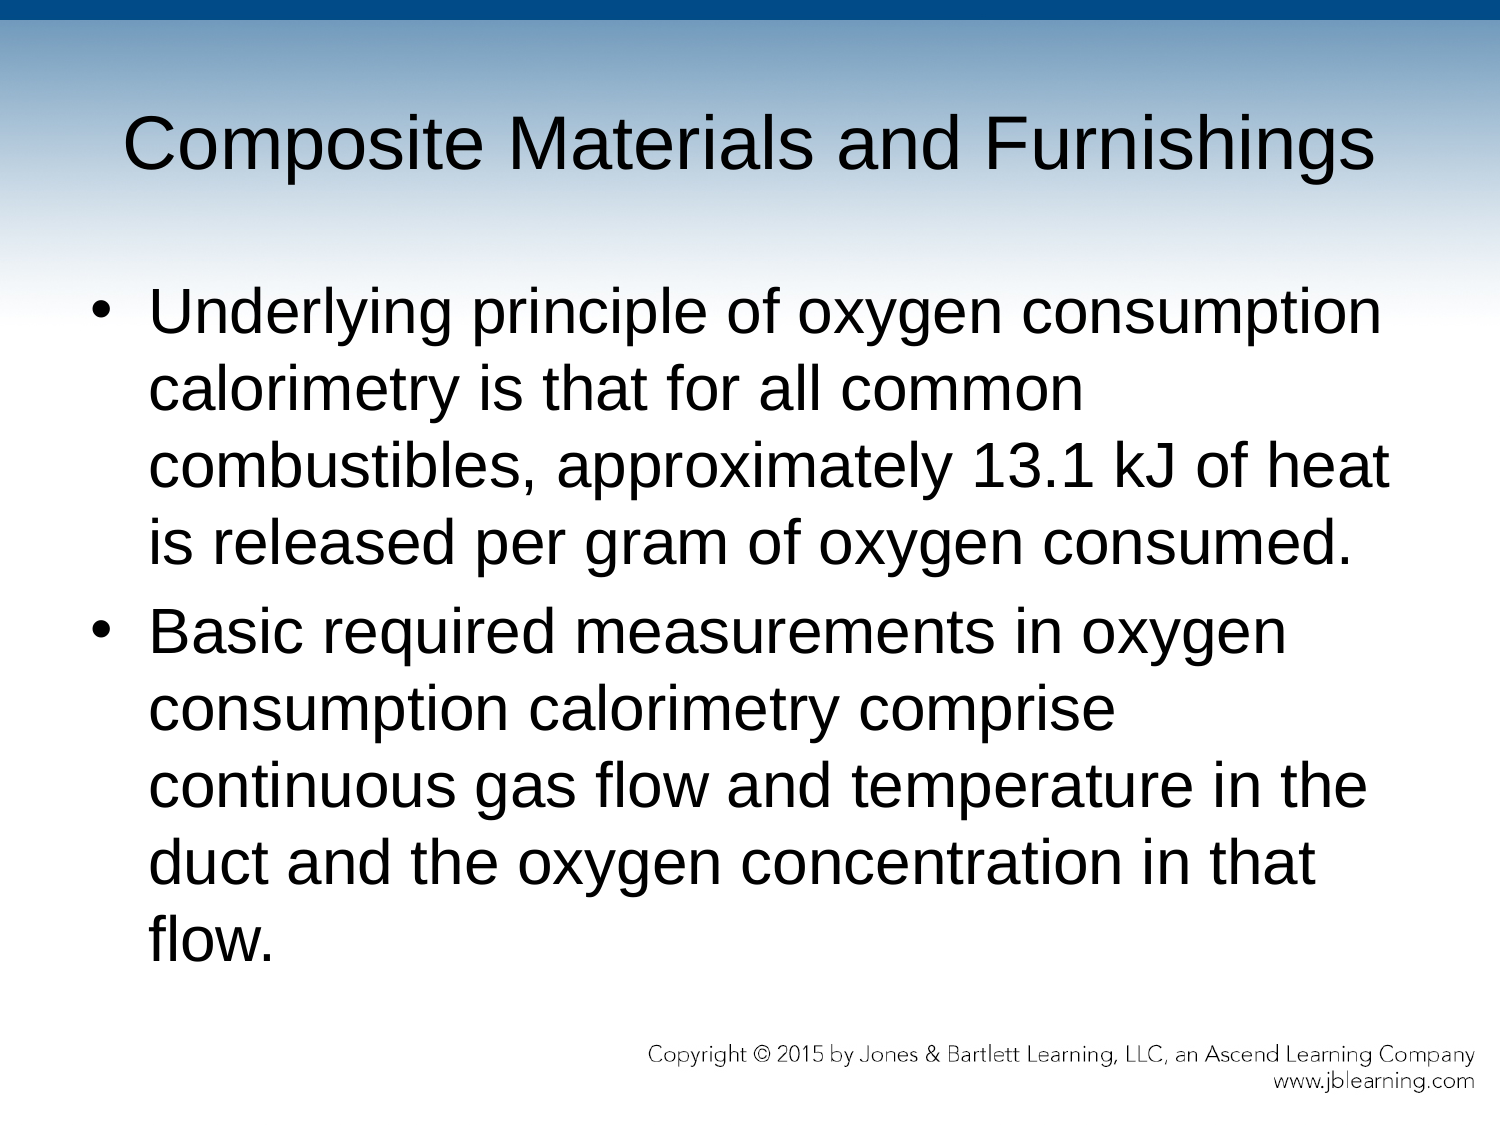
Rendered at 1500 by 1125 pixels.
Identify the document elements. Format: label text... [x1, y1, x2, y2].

list Underlying principle of oxygen consumption calorimetry is that for all common combustibles, approximately 13.1 kJ of heat is released per gram of oxygen consumed. Basic required measurements in oxygen consumption calorimetry comprise continuous gas flow and temperature in the duct and the oxygen concentration in that flow. [75, 262, 1425, 1005]
title Composite Materials and Furnishings [75, 45, 1425, 233]
picture [0, 0, 1500, 1125]
